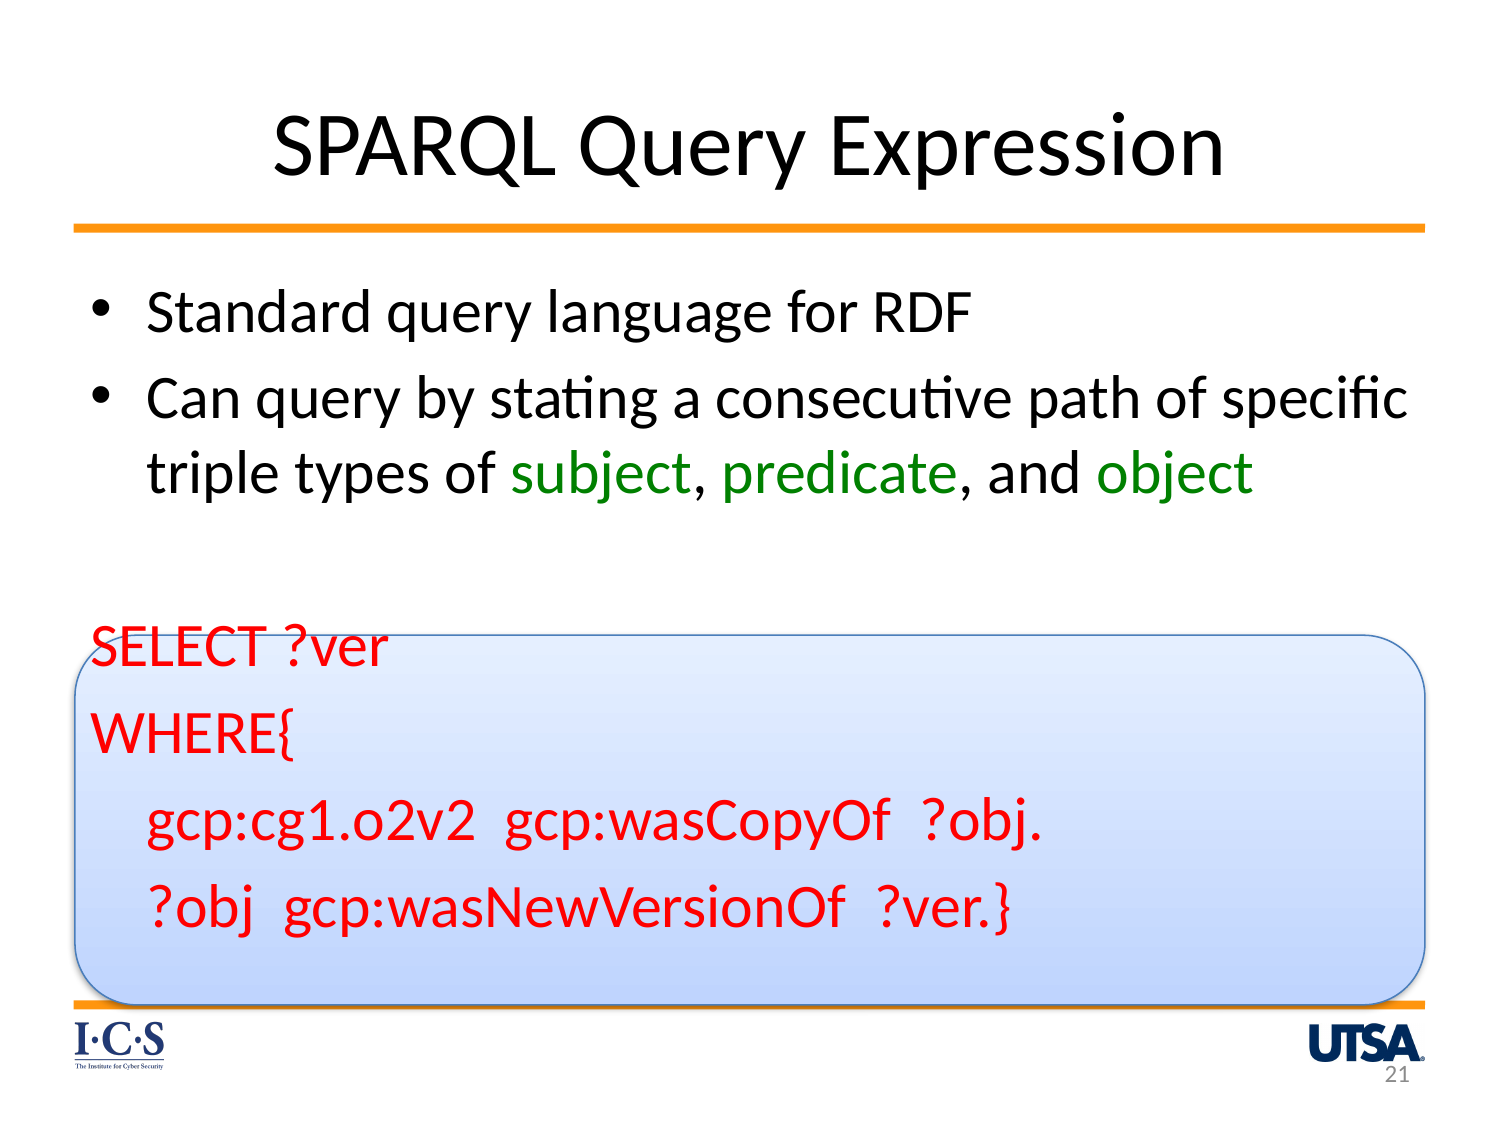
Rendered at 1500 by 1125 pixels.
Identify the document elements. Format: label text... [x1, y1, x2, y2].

picture [1309, 1023, 1425, 1042]
list Standard query language for RDF Can query by stating a consecutive path of specific triple types of subject, predicate, and object SELECT ?ver WHERE{ gcp:cg1.o2v2 gcp:wasCopyOf ?obj. ?obj gcp:wasNewVersionOf ?ver.} [75, 262, 1425, 1005]
slide_number 21 [1074, 1042, 1425, 1103]
title SPARQL Query Expression [75, 45, 1425, 233]
picture [73, 1014, 165, 1071]
